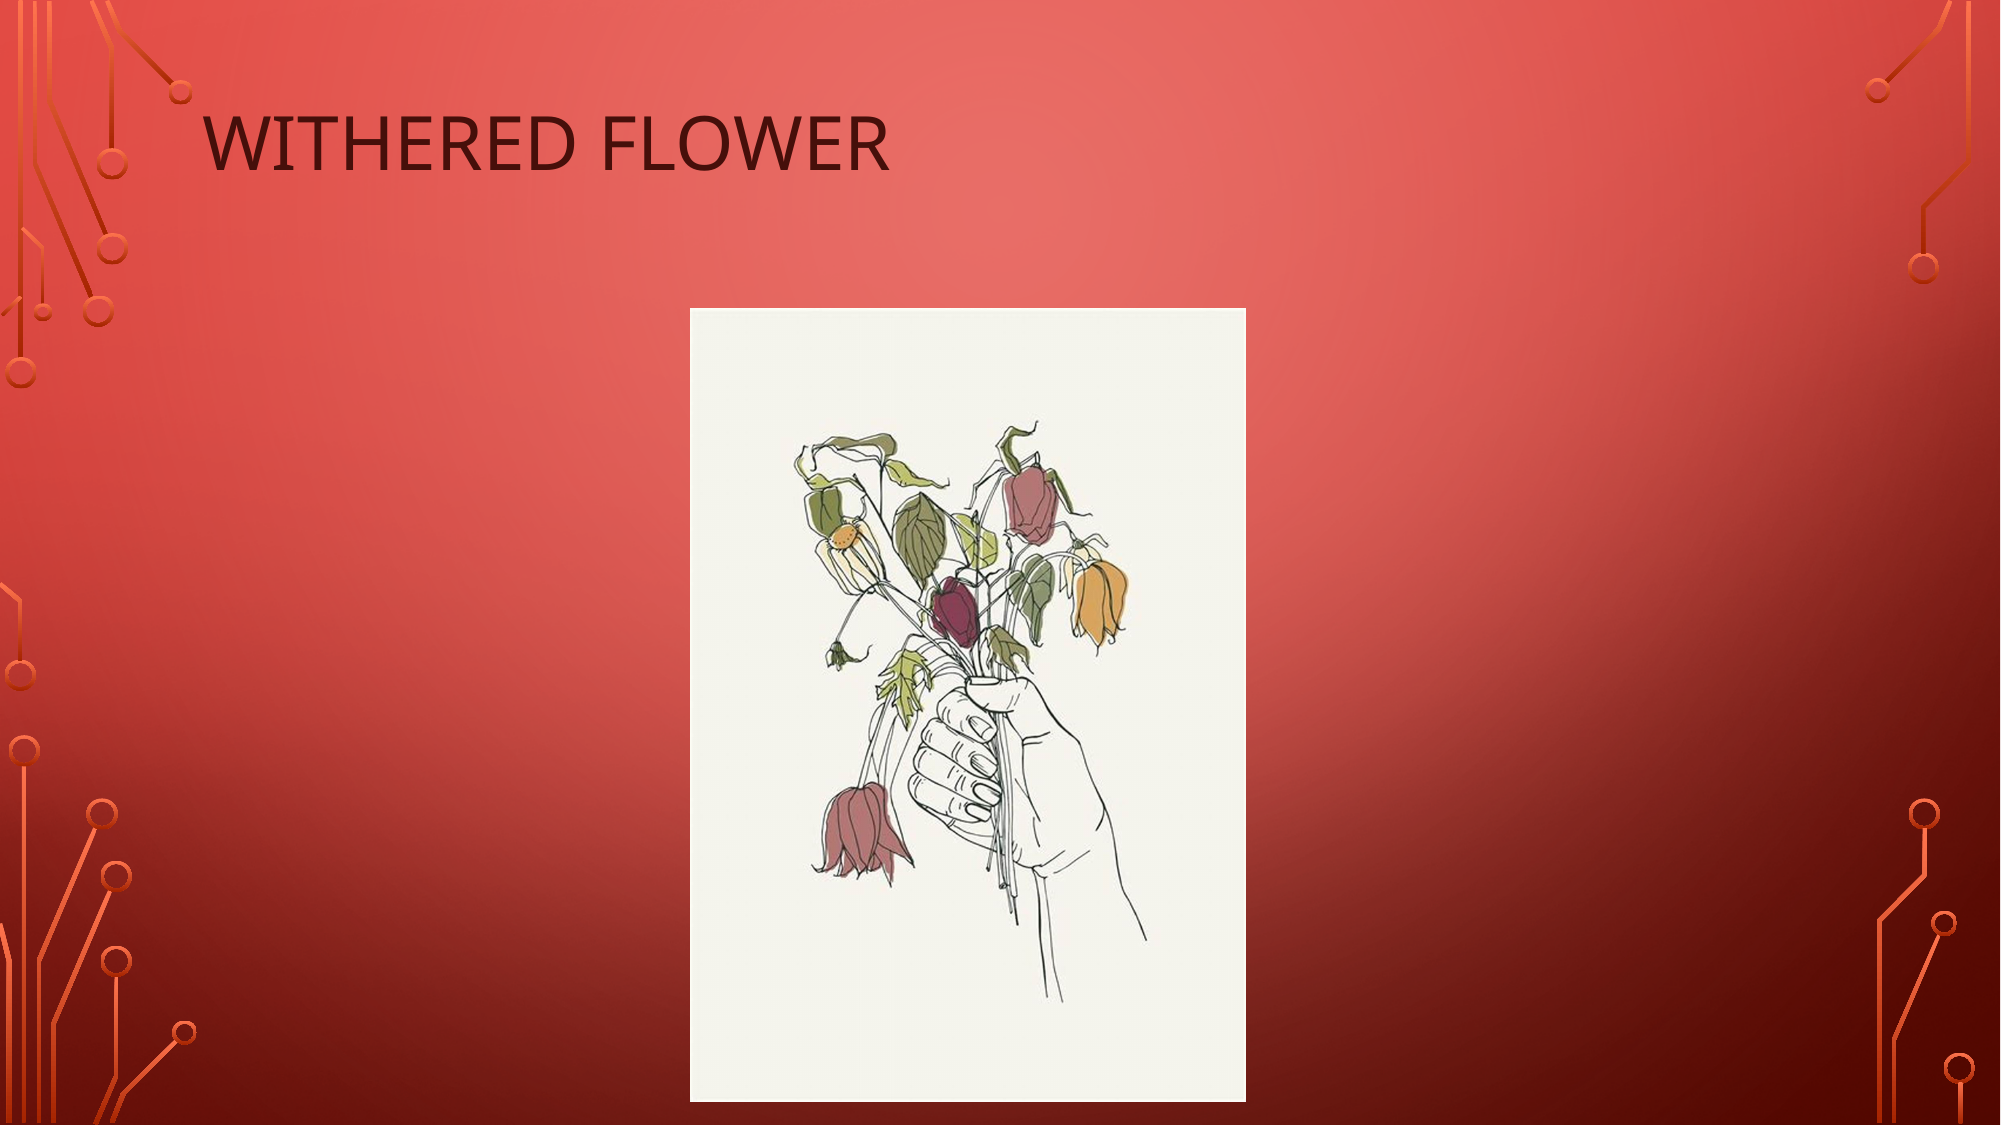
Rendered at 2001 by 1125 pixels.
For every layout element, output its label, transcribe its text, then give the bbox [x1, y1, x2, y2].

title Withered flower [187, 101, 1048, 281]
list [689, 308, 1246, 1103]
